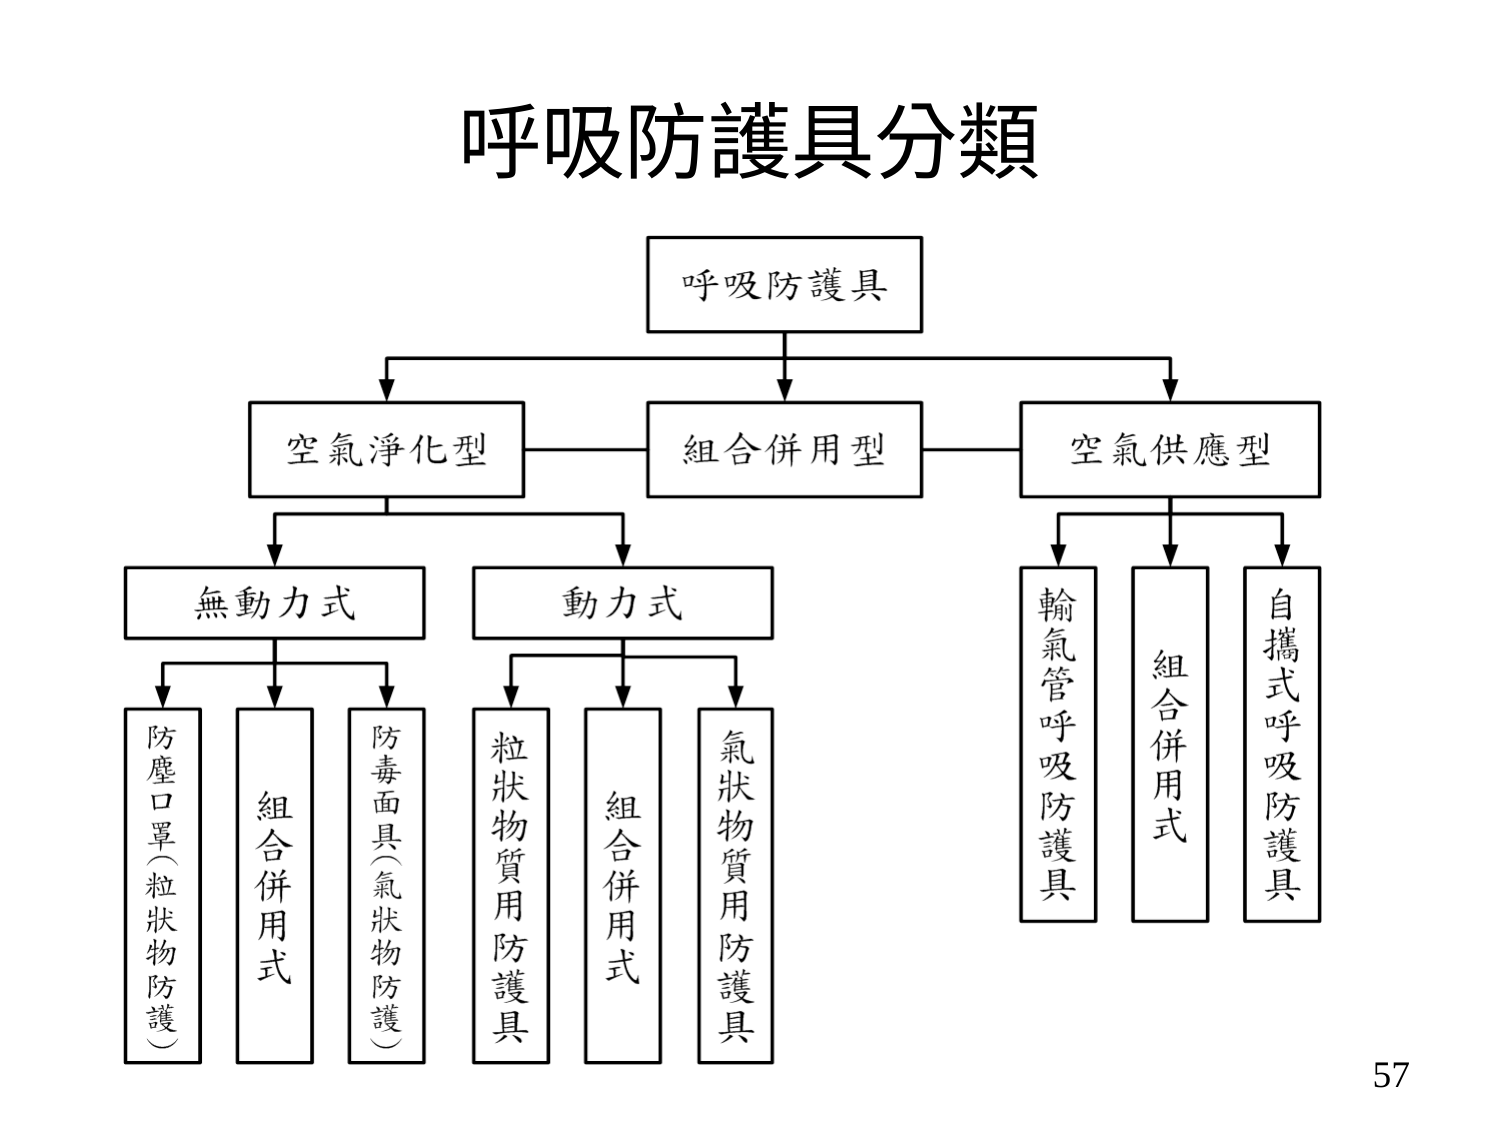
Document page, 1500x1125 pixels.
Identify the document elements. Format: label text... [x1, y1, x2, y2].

slide_number 57 [1074, 1042, 1425, 1103]
title 呼吸防護具分類 [75, 45, 1425, 233]
picture [104, 216, 1341, 1083]
